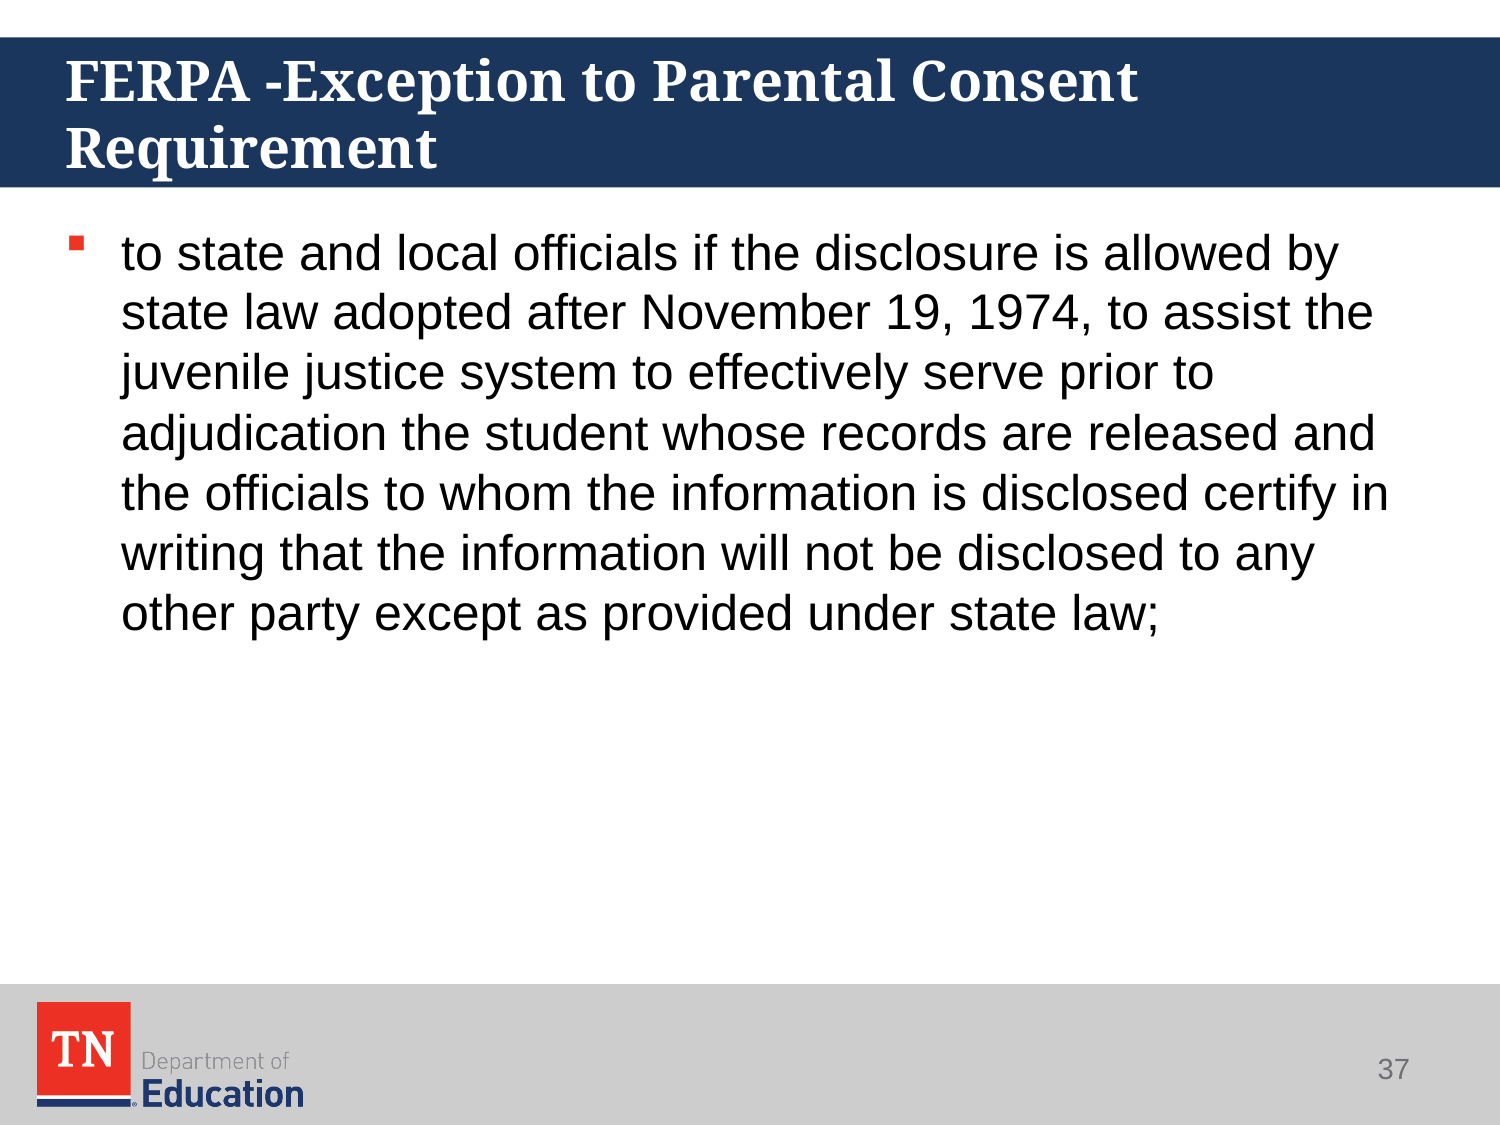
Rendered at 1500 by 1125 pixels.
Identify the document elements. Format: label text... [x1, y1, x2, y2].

list to state and local officials if the disclosure is allowed by state law adopted after November 19, 1974, to assist the juvenile justice system to effectively serve prior to adjudication the student whose records are released and the officials to whom the information is disclosed certify in writing that the information will not be disclosed to any other party except as provided under state law; [50, 212, 1425, 955]
title FERPA -Exception to Parental Consent Requirement [50, 37, 1413, 188]
picture [37, 1002, 303, 1107]
slide_number 37 [1350, 1042, 1425, 1103]
